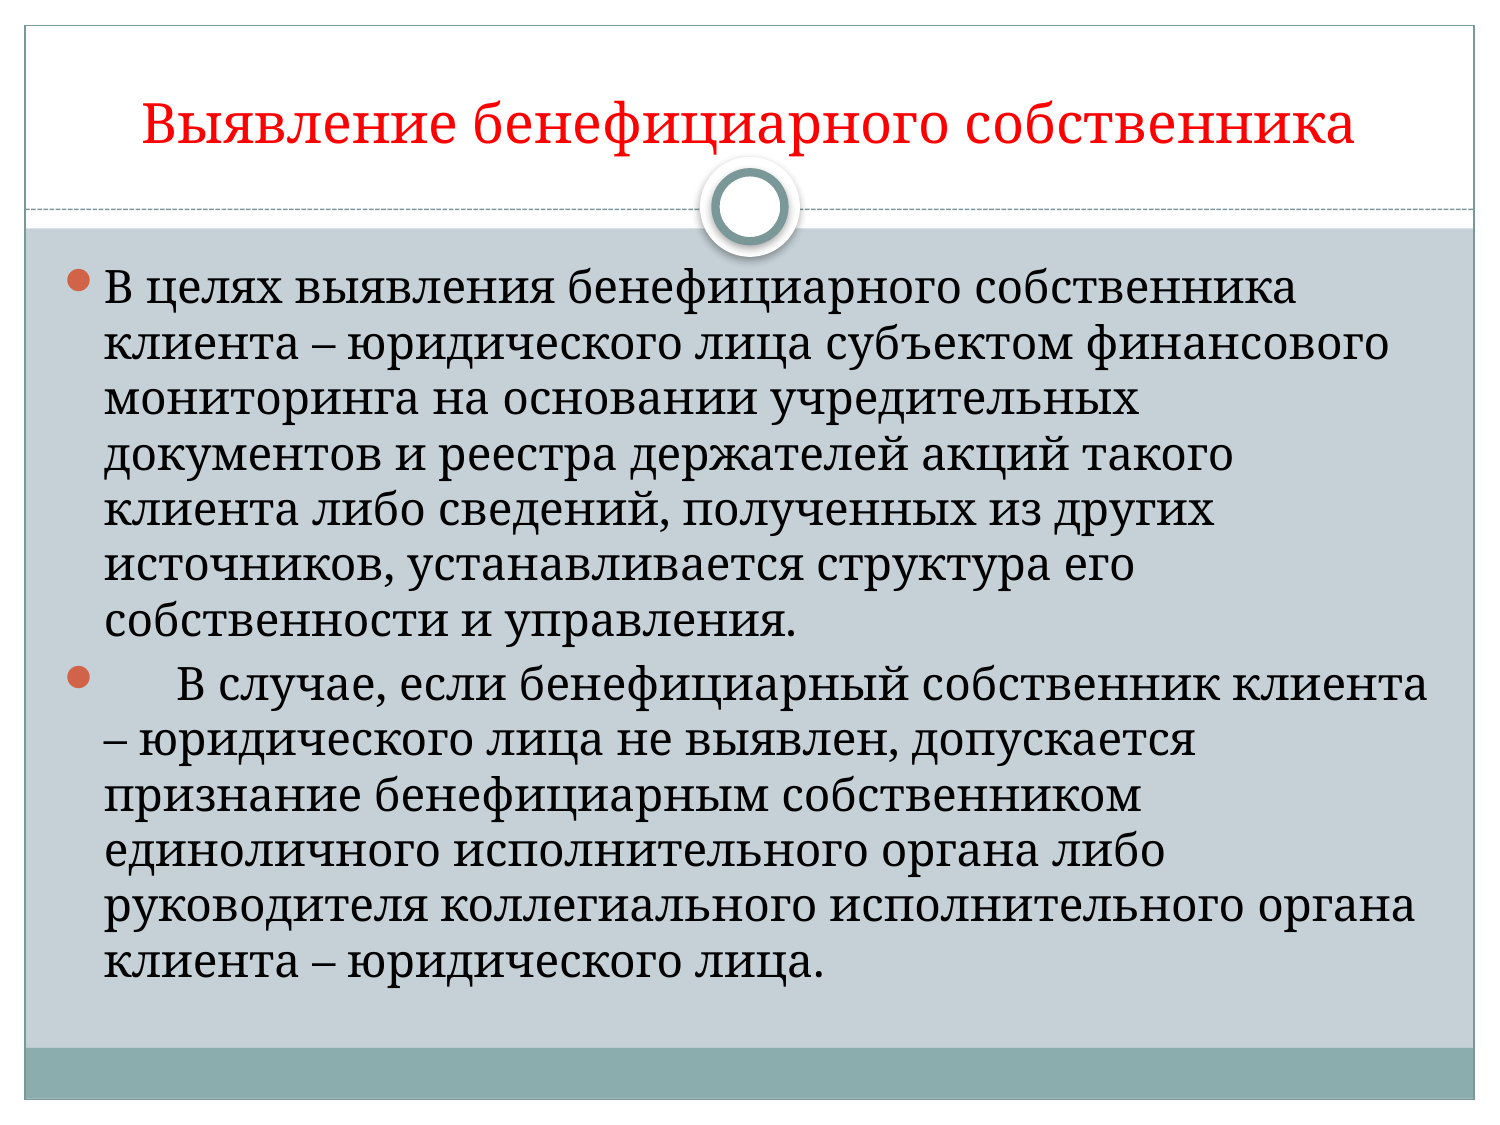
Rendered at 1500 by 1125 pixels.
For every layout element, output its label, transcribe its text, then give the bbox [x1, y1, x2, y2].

list В целях выявления бенефициарного собственника клиента – юридического лица субъектом финансового мониторинга на основании учредительных документов и реестра держателей акций такого клиента либо сведений, полученных из других источников, устанавливается структура его собственности и управления. В случае, если бенефициарный собственник клиента – юридического лица не выявлен, допускается признание бенефициарным собственником единоличного исполнительного органа либо руководителя коллегиального исполнительного органа клиента – юридического лица. [49, 250, 1445, 1001]
title Выявление бенефициарного собственника [49, 37, 1450, 162]
